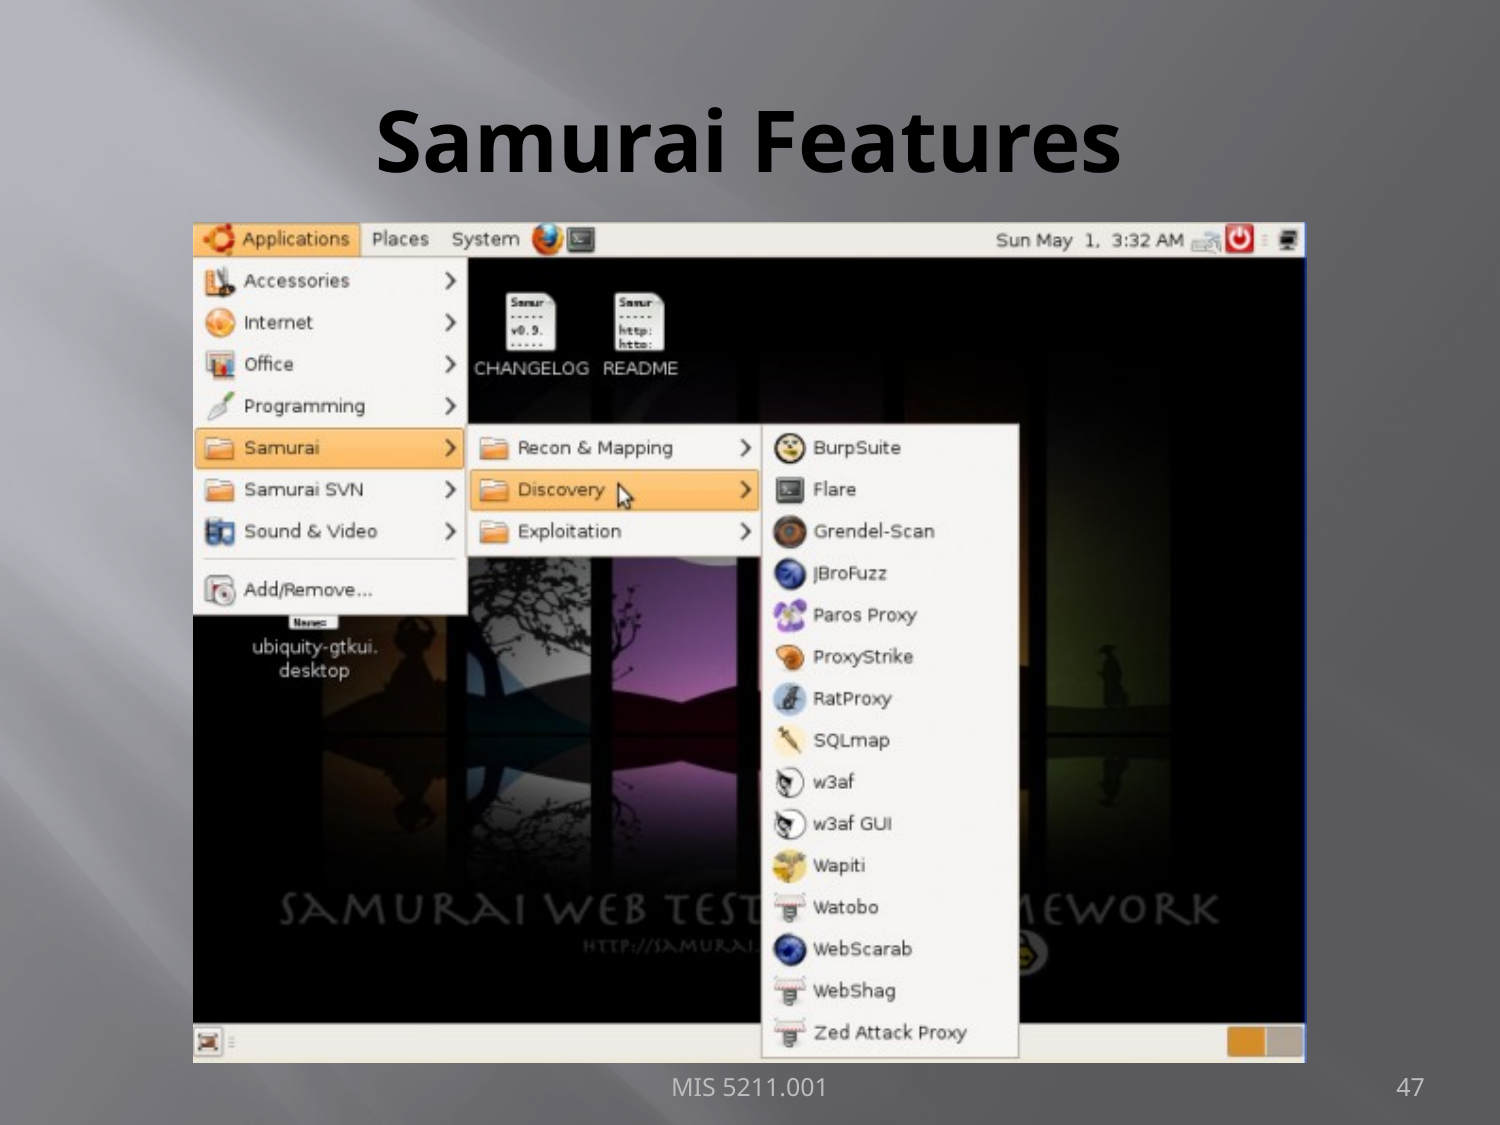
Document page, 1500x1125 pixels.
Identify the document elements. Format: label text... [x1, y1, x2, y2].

slide_number 47 [1299, 1052, 1425, 1113]
title Samurai Features [75, 45, 1425, 233]
footer MIS 5211.001 [512, 1106, 988, 1113]
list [193, 222, 1307, 1063]
